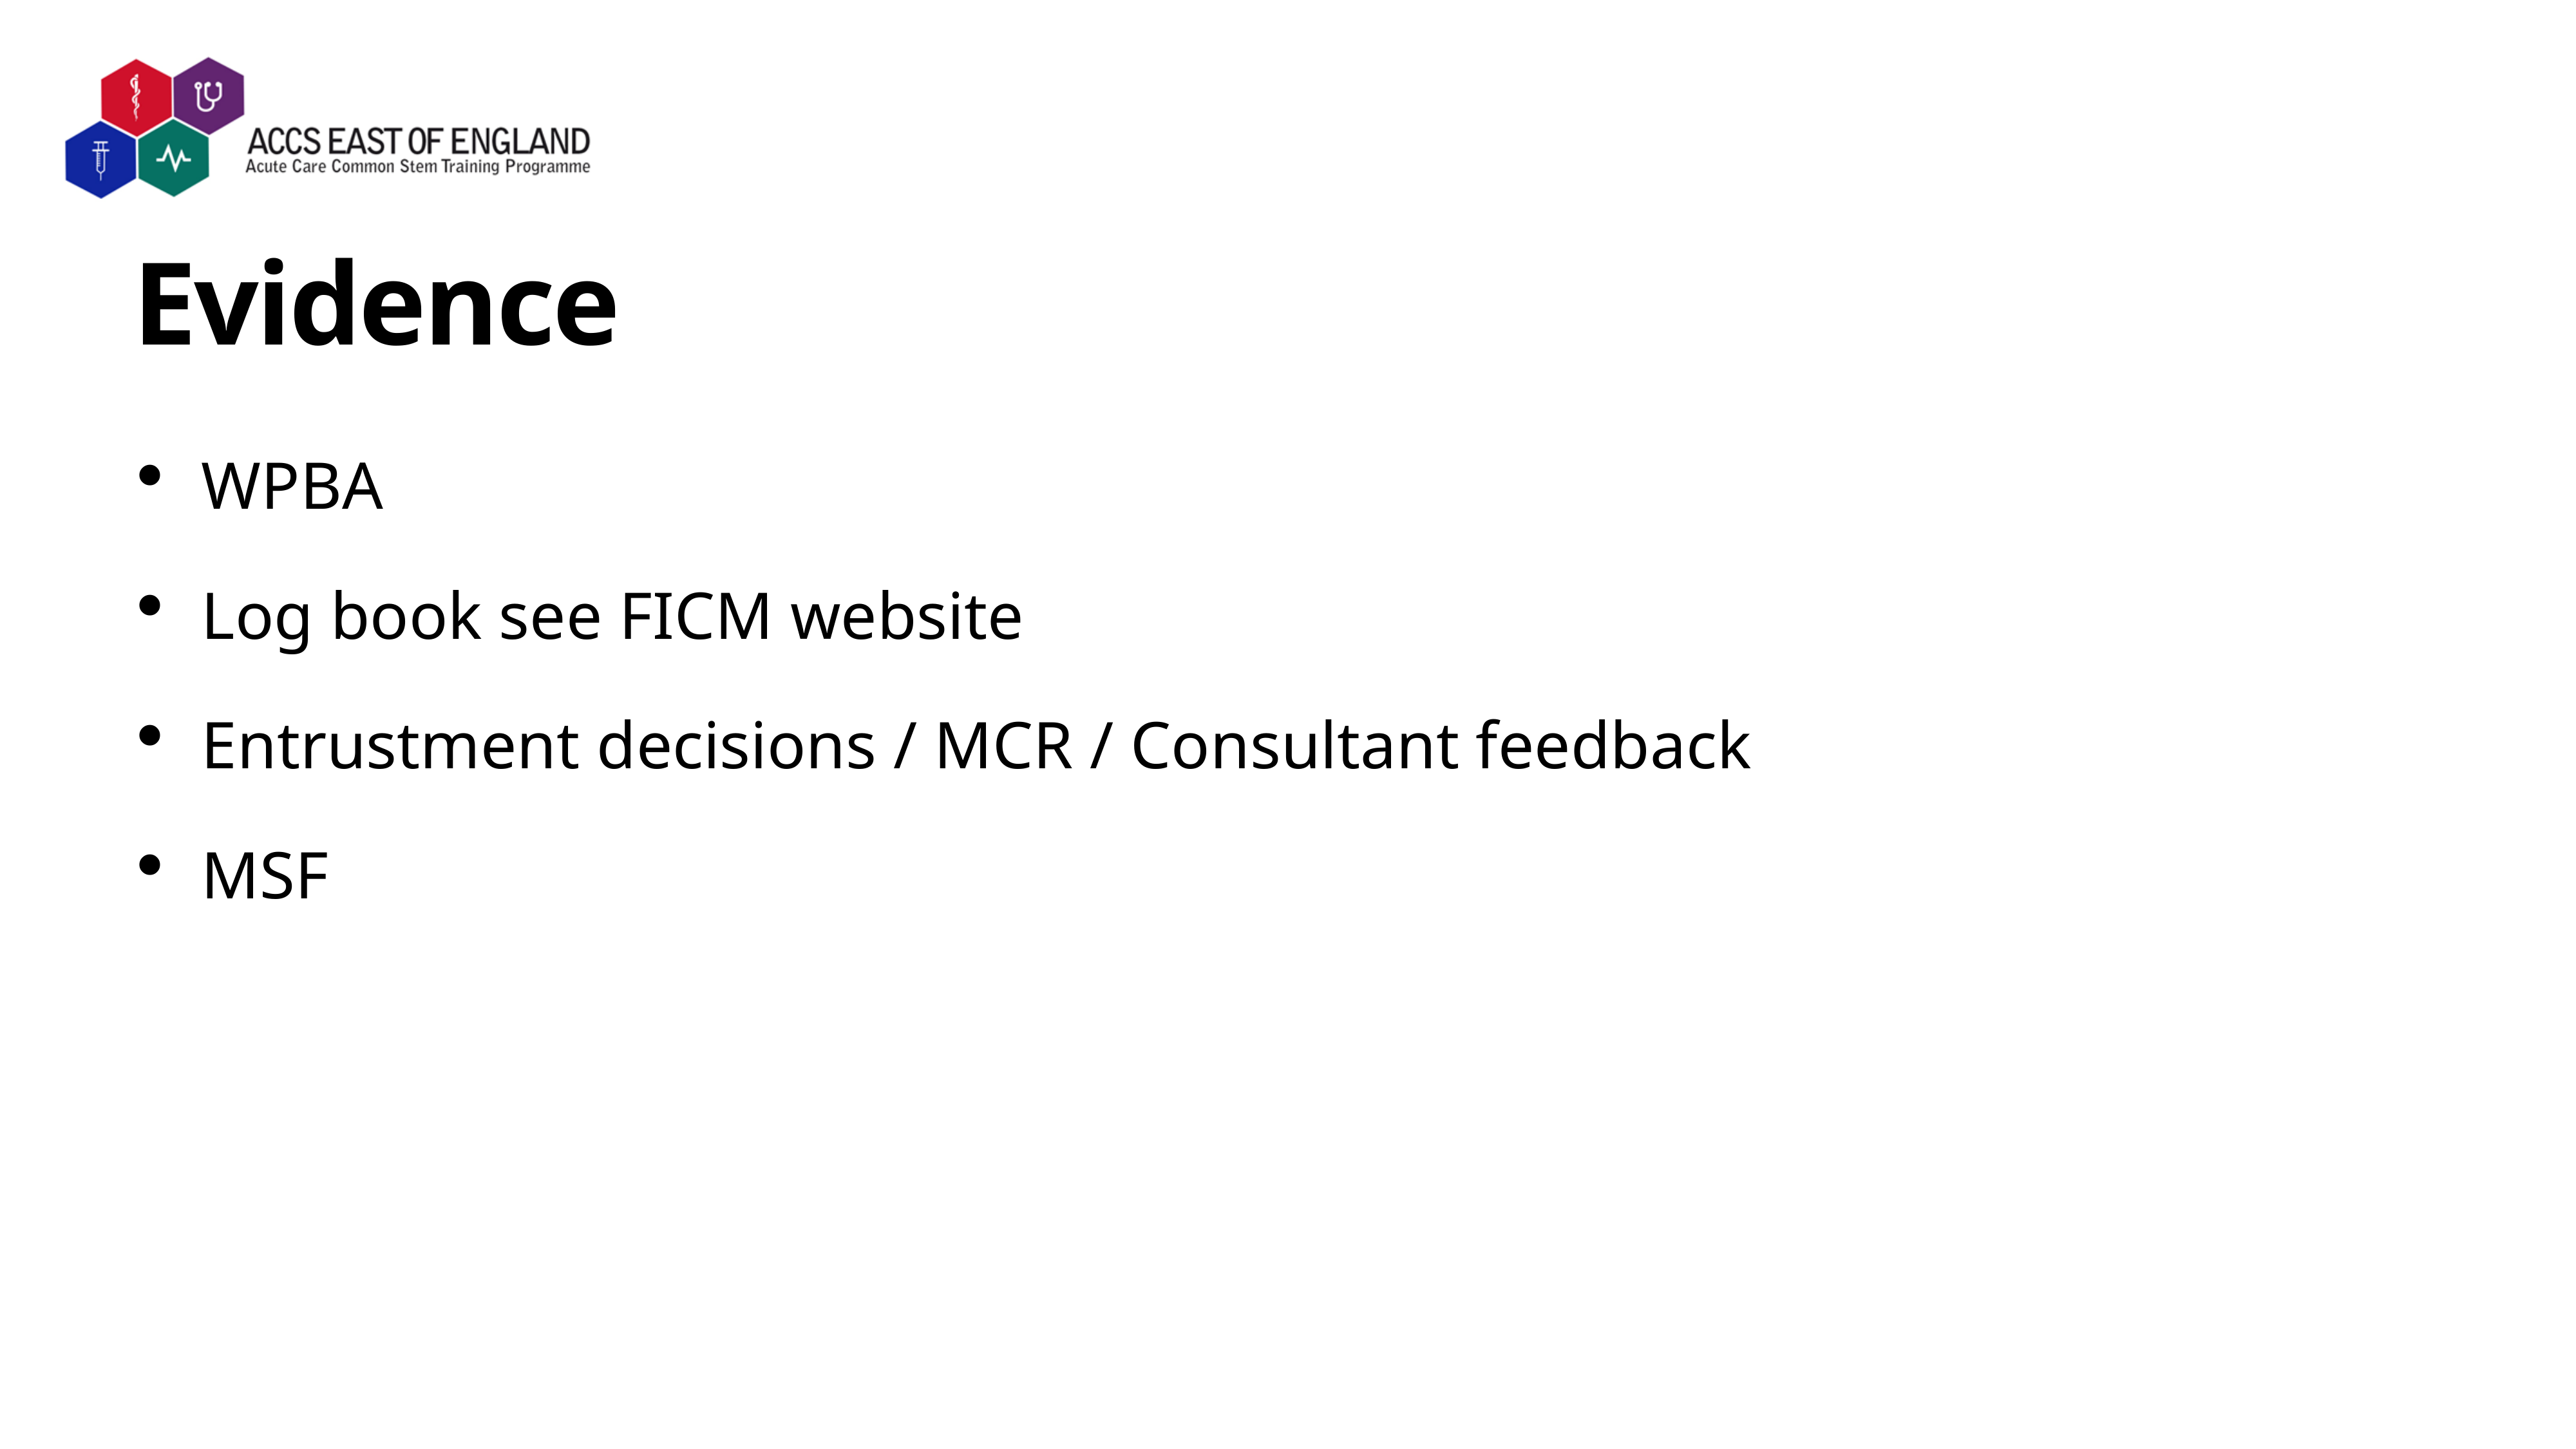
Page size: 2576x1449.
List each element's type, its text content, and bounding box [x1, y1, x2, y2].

picture [58, 48, 596, 207]
list WPBA Log book see FICM website Entrustment decisions / MCR / Consultant feedback MSF [127, 448, 2449, 1321]
title Evidence [127, 252, 2449, 404]
